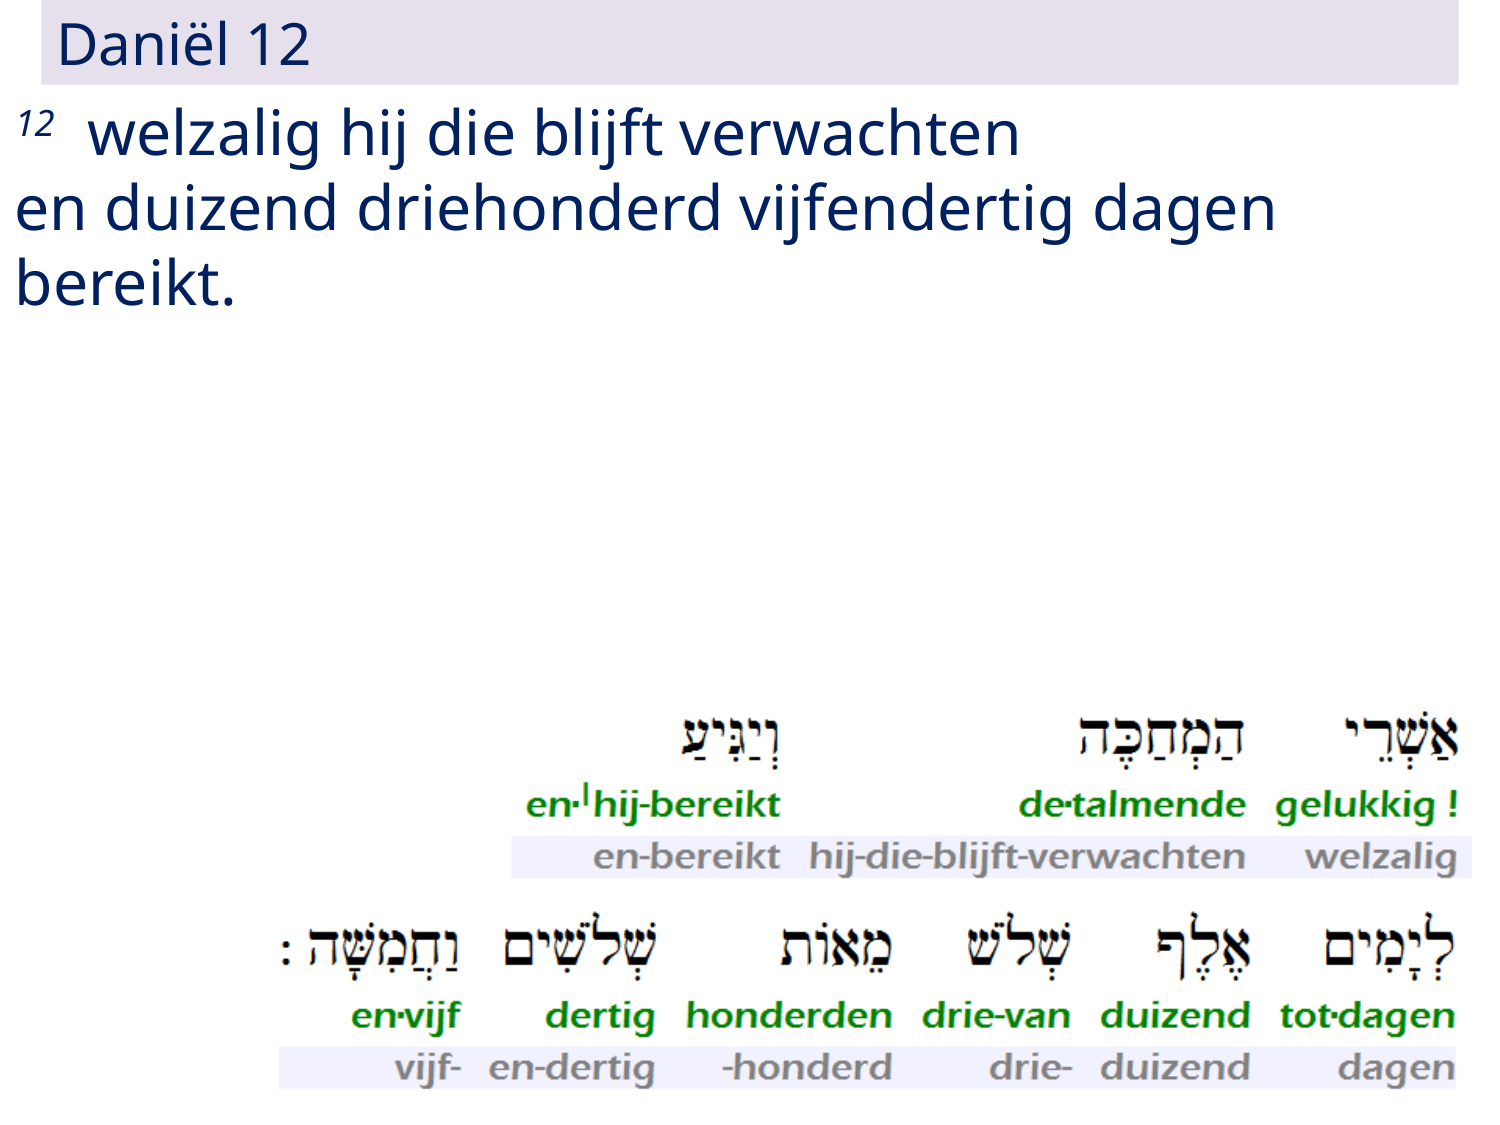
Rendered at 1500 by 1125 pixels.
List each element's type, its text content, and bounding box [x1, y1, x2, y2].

picture [265, 685, 1473, 1108]
text_box Daniël 12 [41, 0, 1459, 85]
text_box 12 welzalig hij die blijft verwachten en duizend driehonderd vijfendertig dagen bereikt. [0, 85, 1500, 326]
